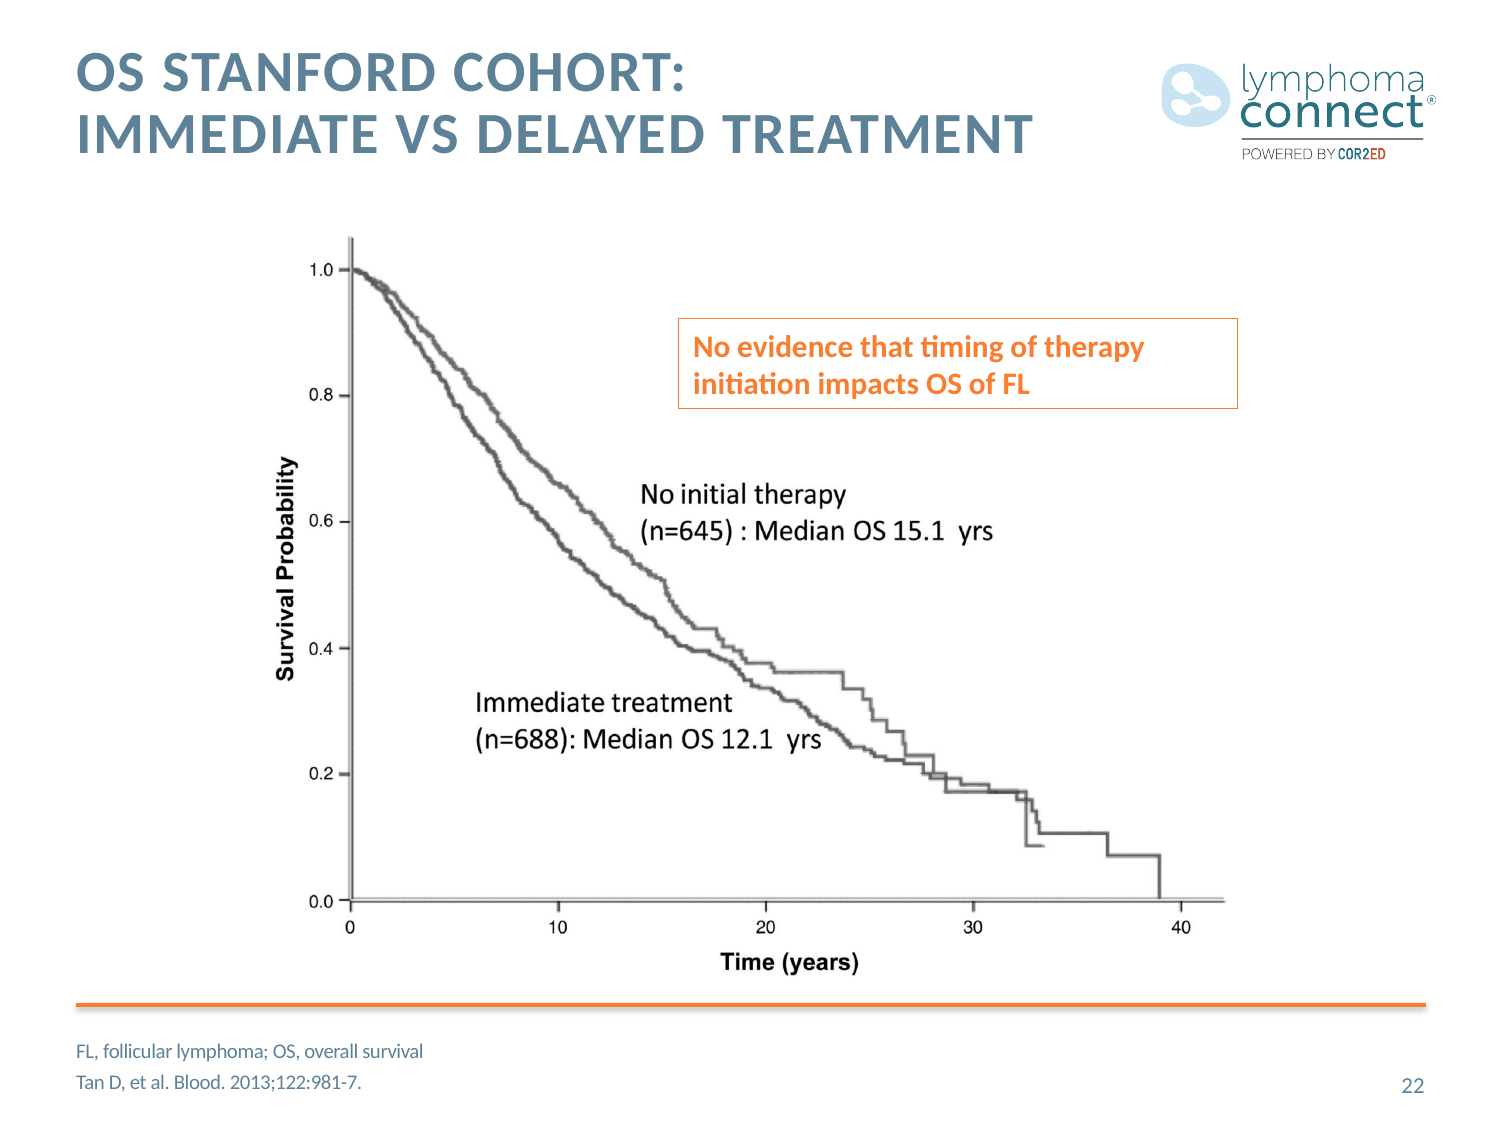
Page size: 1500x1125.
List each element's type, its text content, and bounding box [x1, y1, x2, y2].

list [273, 233, 1228, 977]
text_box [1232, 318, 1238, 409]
title OS Stanford cohort: Immediate vs delayed treatment [76, 40, 1198, 173]
slide_number 22 [1328, 1054, 1425, 1115]
list FL, follicular lymphoma; OS, overall survival Tan D, et al. Blood. 2013;122:981-7. [76, 1019, 1329, 1112]
picture [1198, 49, 1450, 173]
